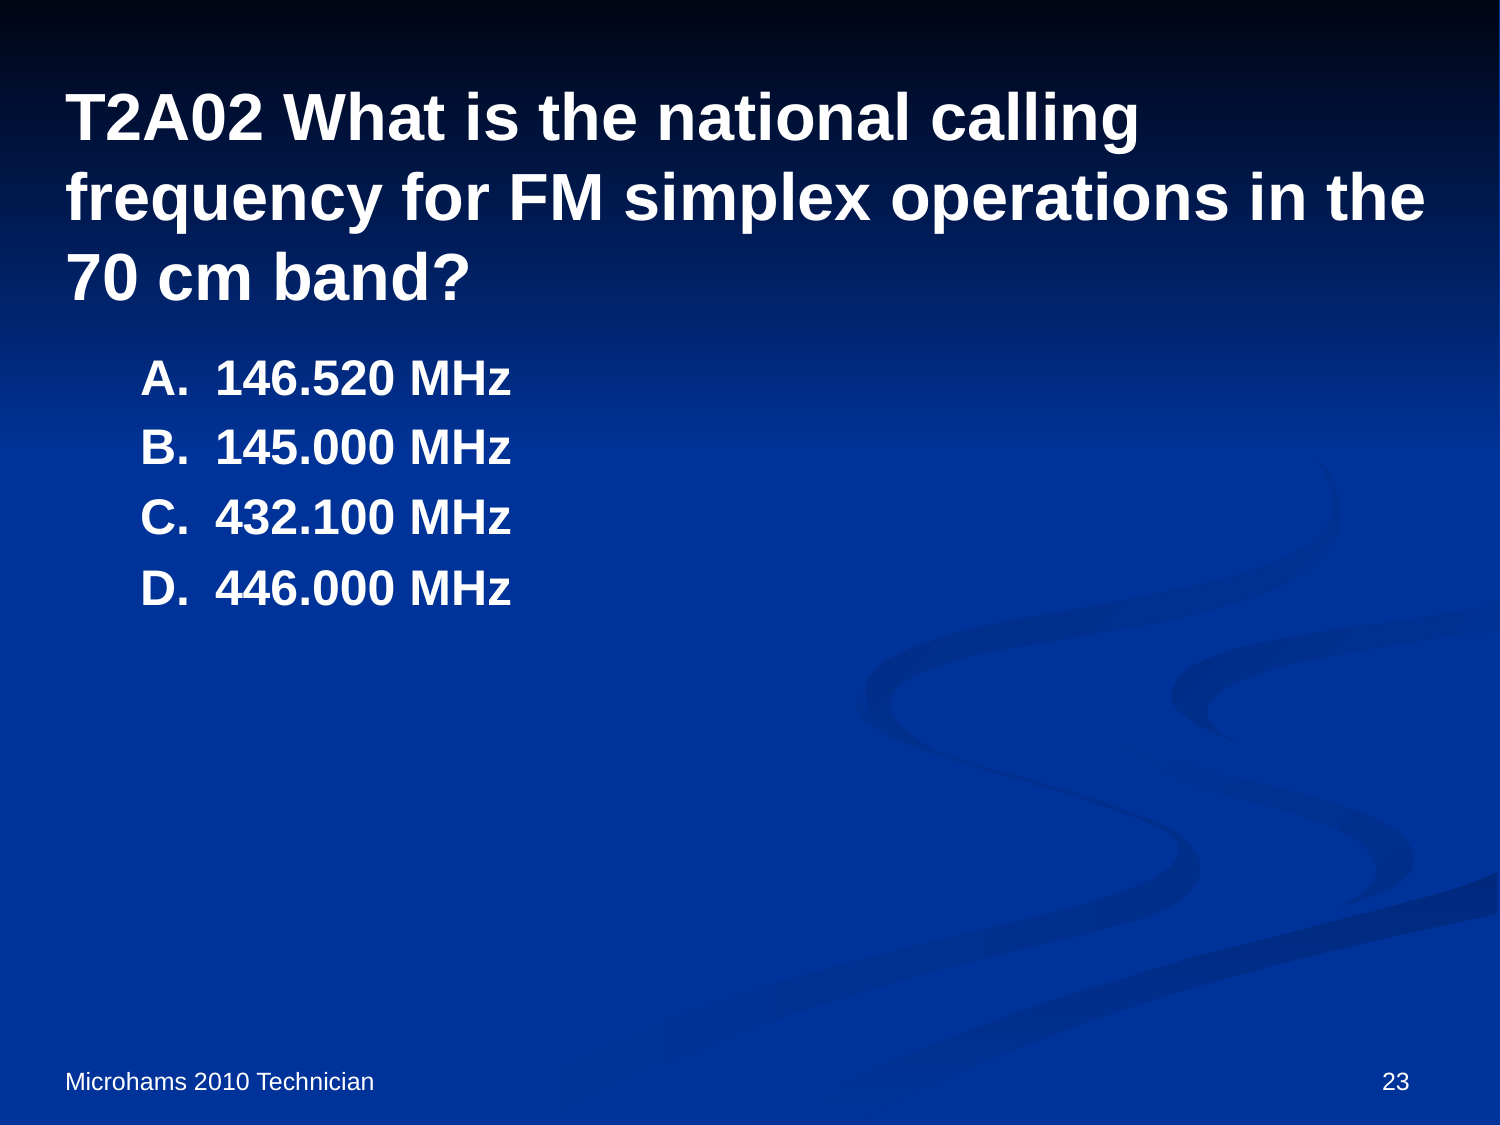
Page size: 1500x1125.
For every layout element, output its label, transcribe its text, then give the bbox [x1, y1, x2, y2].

list A. 146.520 MHz B. 145.000 MHz C. 432.100 MHz D. 446.000 MHz [49, 337, 1451, 1006]
footer Microhams 2010 Technician [49, 1024, 988, 1104]
slide_number 23 [1074, 1024, 1426, 1104]
title T2A02 What is the national calling frequency for FM simplex operations in the 70 cm band? [49, 49, 1451, 337]
